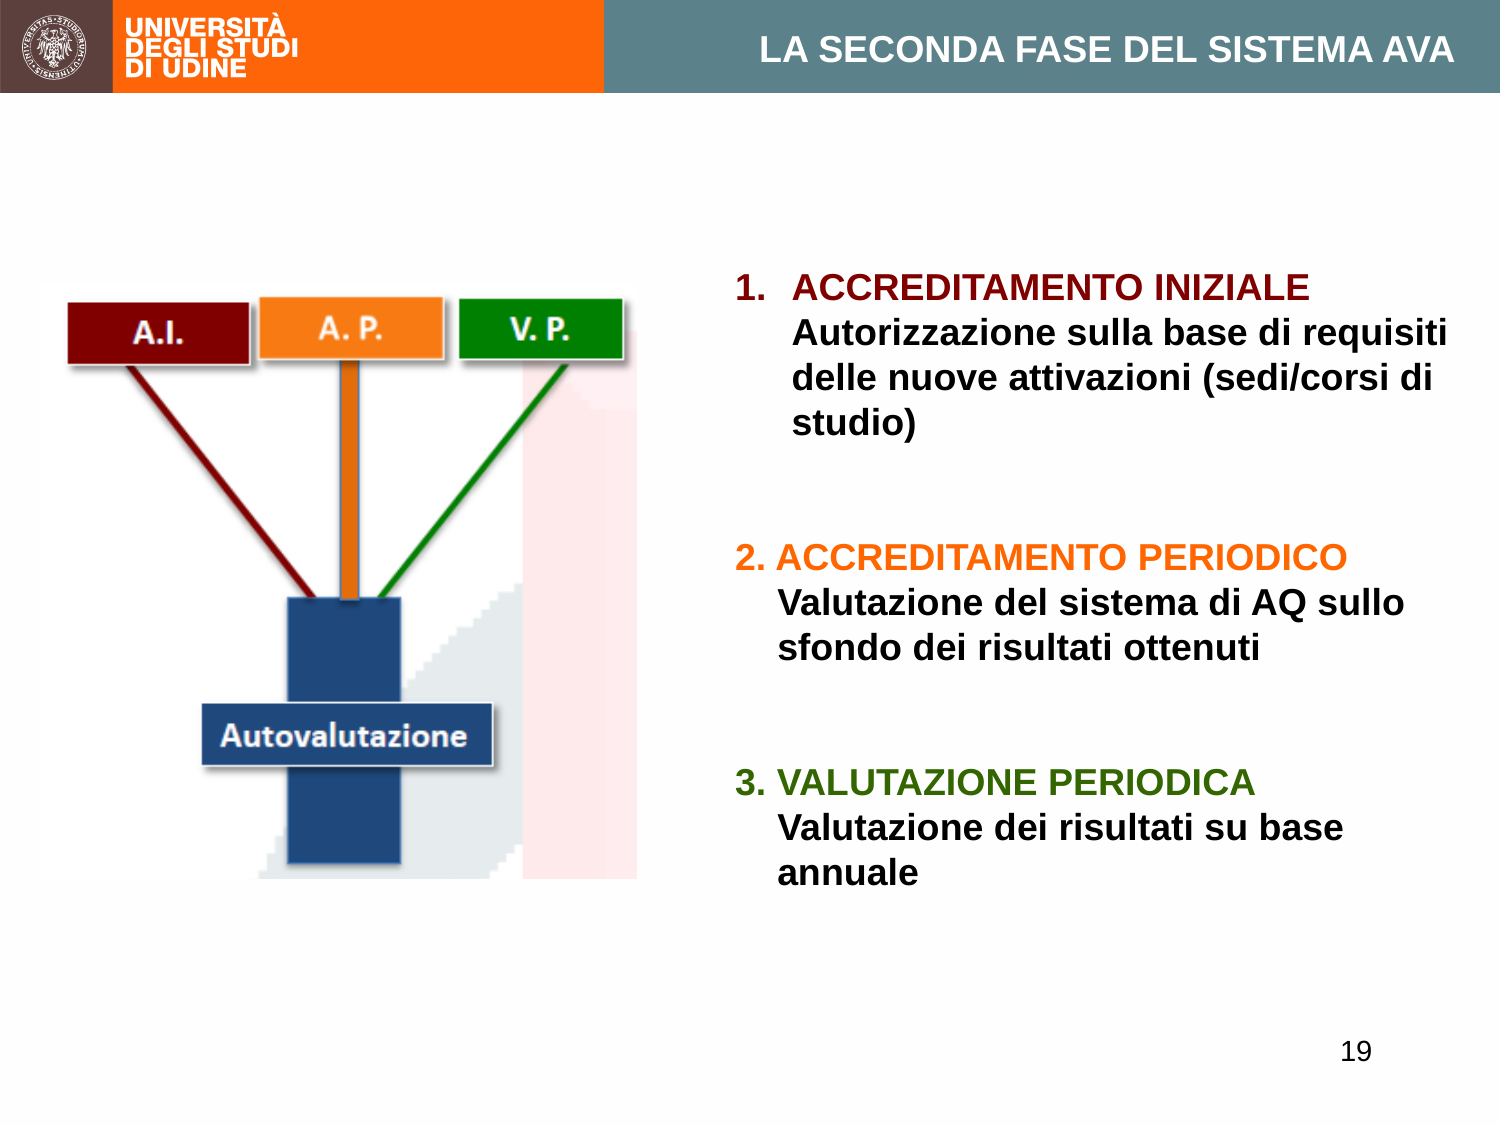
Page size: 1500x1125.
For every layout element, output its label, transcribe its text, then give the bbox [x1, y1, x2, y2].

picture [0, 0, 1500, 1125]
text_box LA SECONDA FASE DEL SISTEMA AVA [720, 17, 1471, 78]
slide_number 19 [1074, 1025, 1388, 1100]
text_box ACCREDITAMENTO INIZIALE Autorizzazione sulla base di requisiti delle nuove attivazioni (sedi/corsi di studio) 2. ACCREDITAMENTO PERIODICO Valutazione del sistema di AQ sullo sfondo dei risultati ottenuti 3. VALUTAZIONE PERIODICA Valutazione dei risultati su base annuale [720, 255, 1471, 901]
